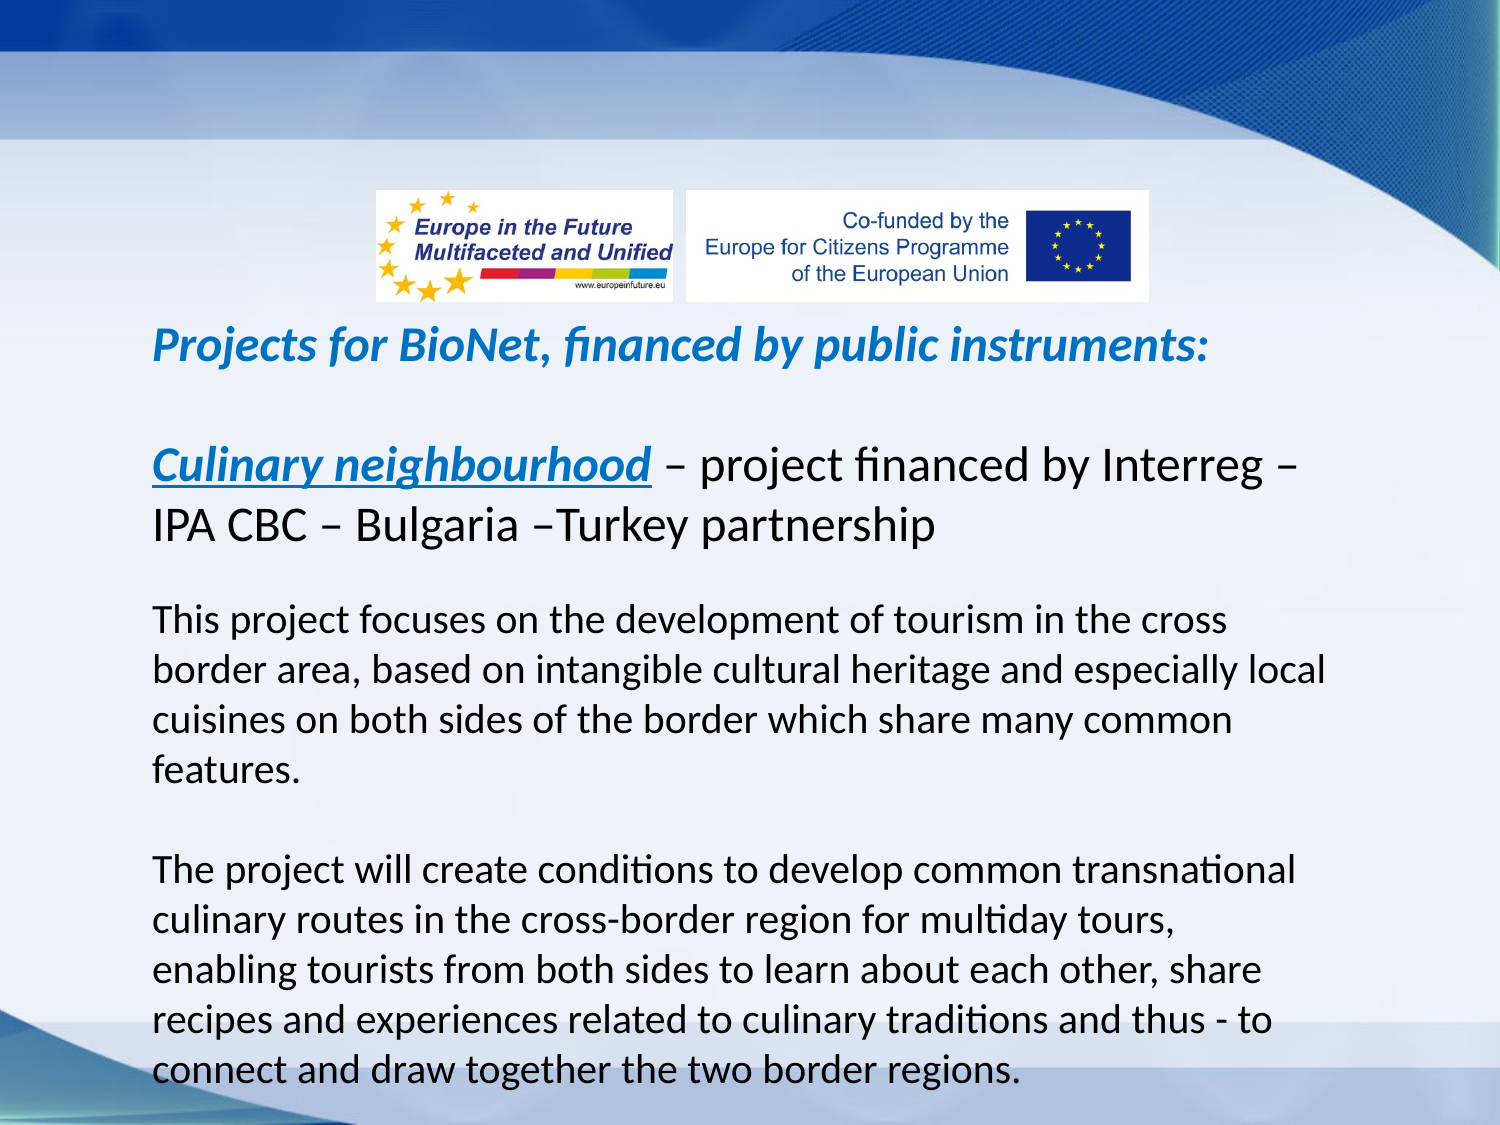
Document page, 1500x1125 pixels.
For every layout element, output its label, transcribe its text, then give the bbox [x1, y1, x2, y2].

text_box Projects for BioNet, financed by public instruments: Culinary neighbourhood – project financed by Interreg – IPA CBC – Bulgaria –Turkey partnership This project focuses on the development of tourism in the cross border area, based on intangible cultural heritage and especially local cuisines on both sides of the border which share many common features. The project will create conditions to develop common transnational culinary routes in the cross-border region for multiday tours, enabling tourists from both sides to learn about each other, share recipes and experiences related to culinary traditions and thus - to connect and draw together the two border regions. [137, 304, 1343, 1100]
picture [0, 0, 1500, 1125]
